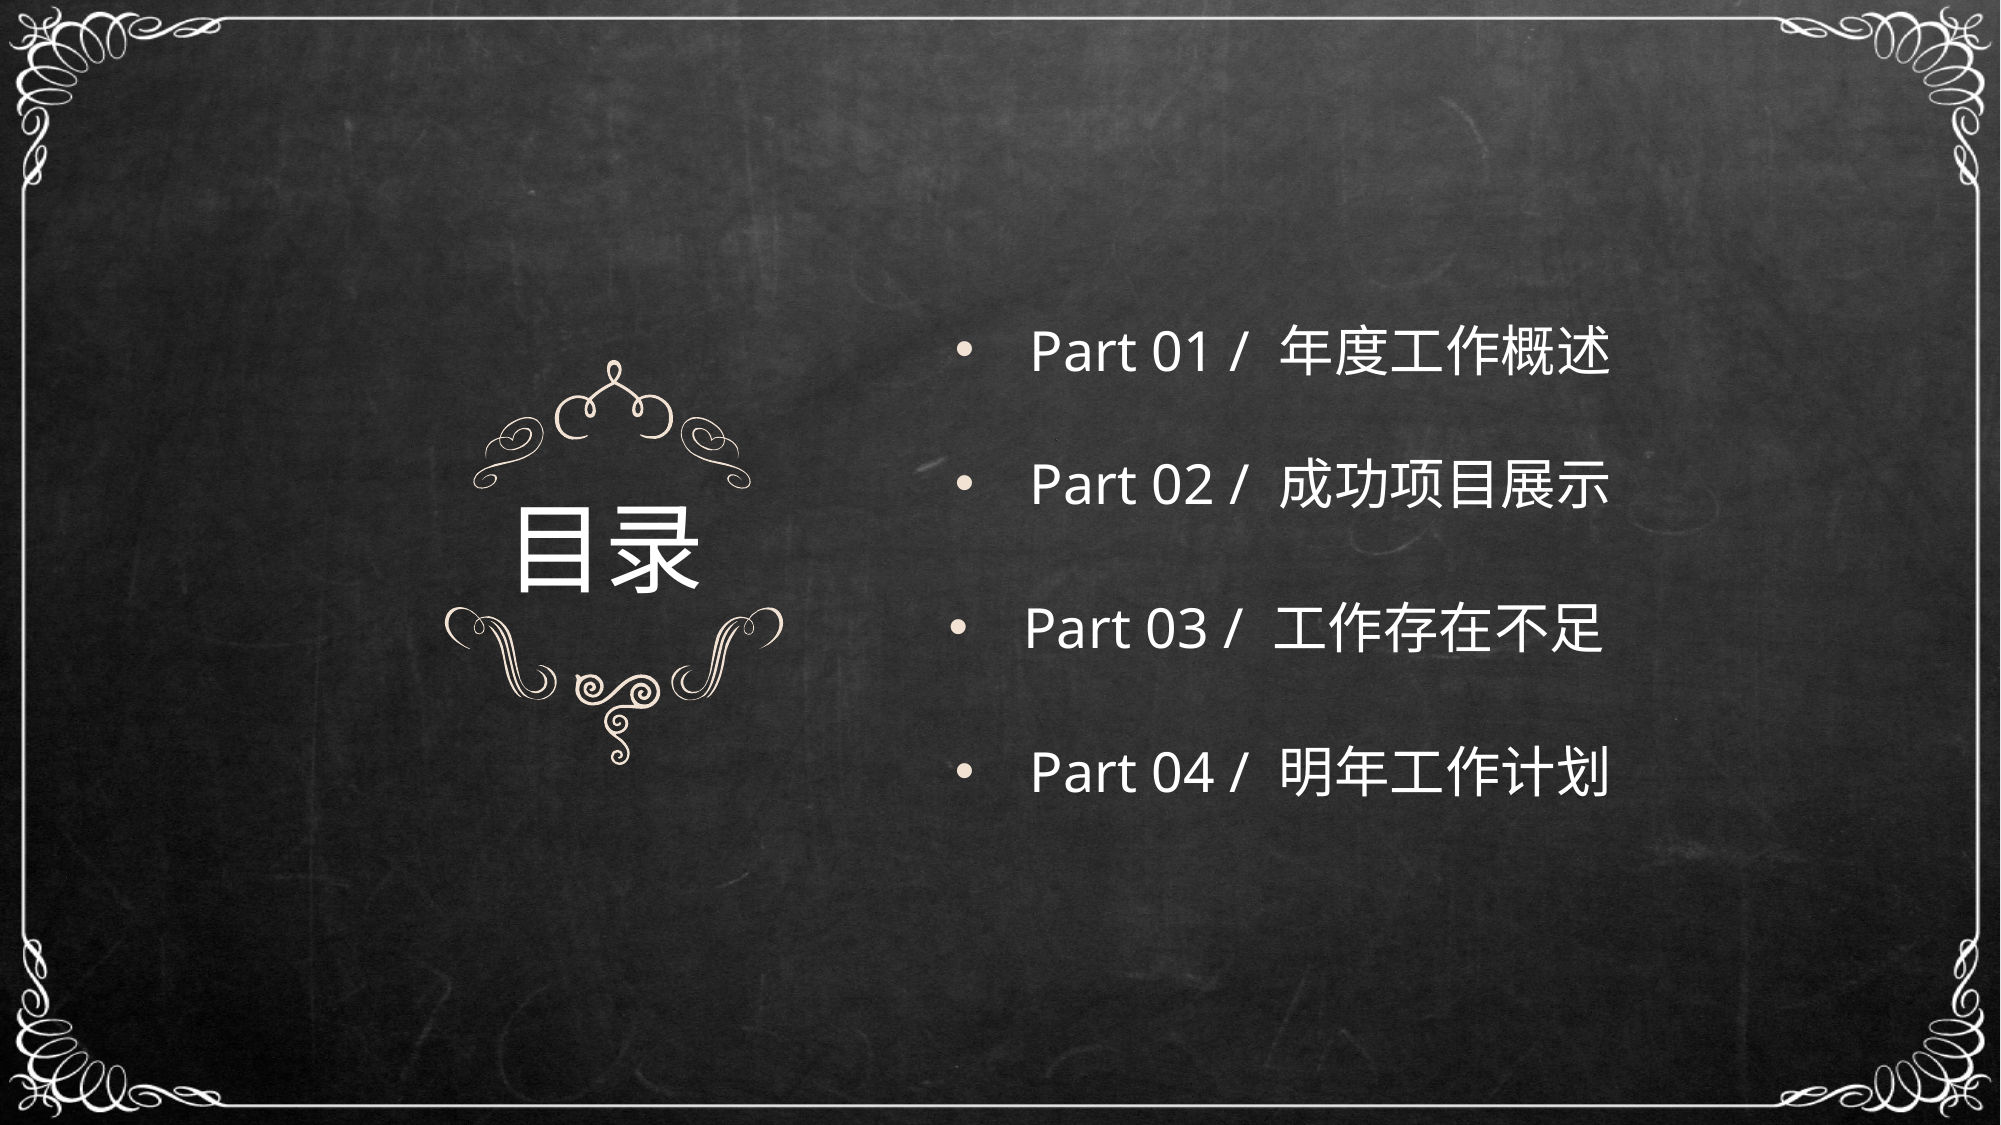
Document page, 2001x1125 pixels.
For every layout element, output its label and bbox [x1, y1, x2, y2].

text_box [777, 308, 1789, 812]
picture [0, 0, 2001, 1125]
text_box [444, 359, 777, 765]
